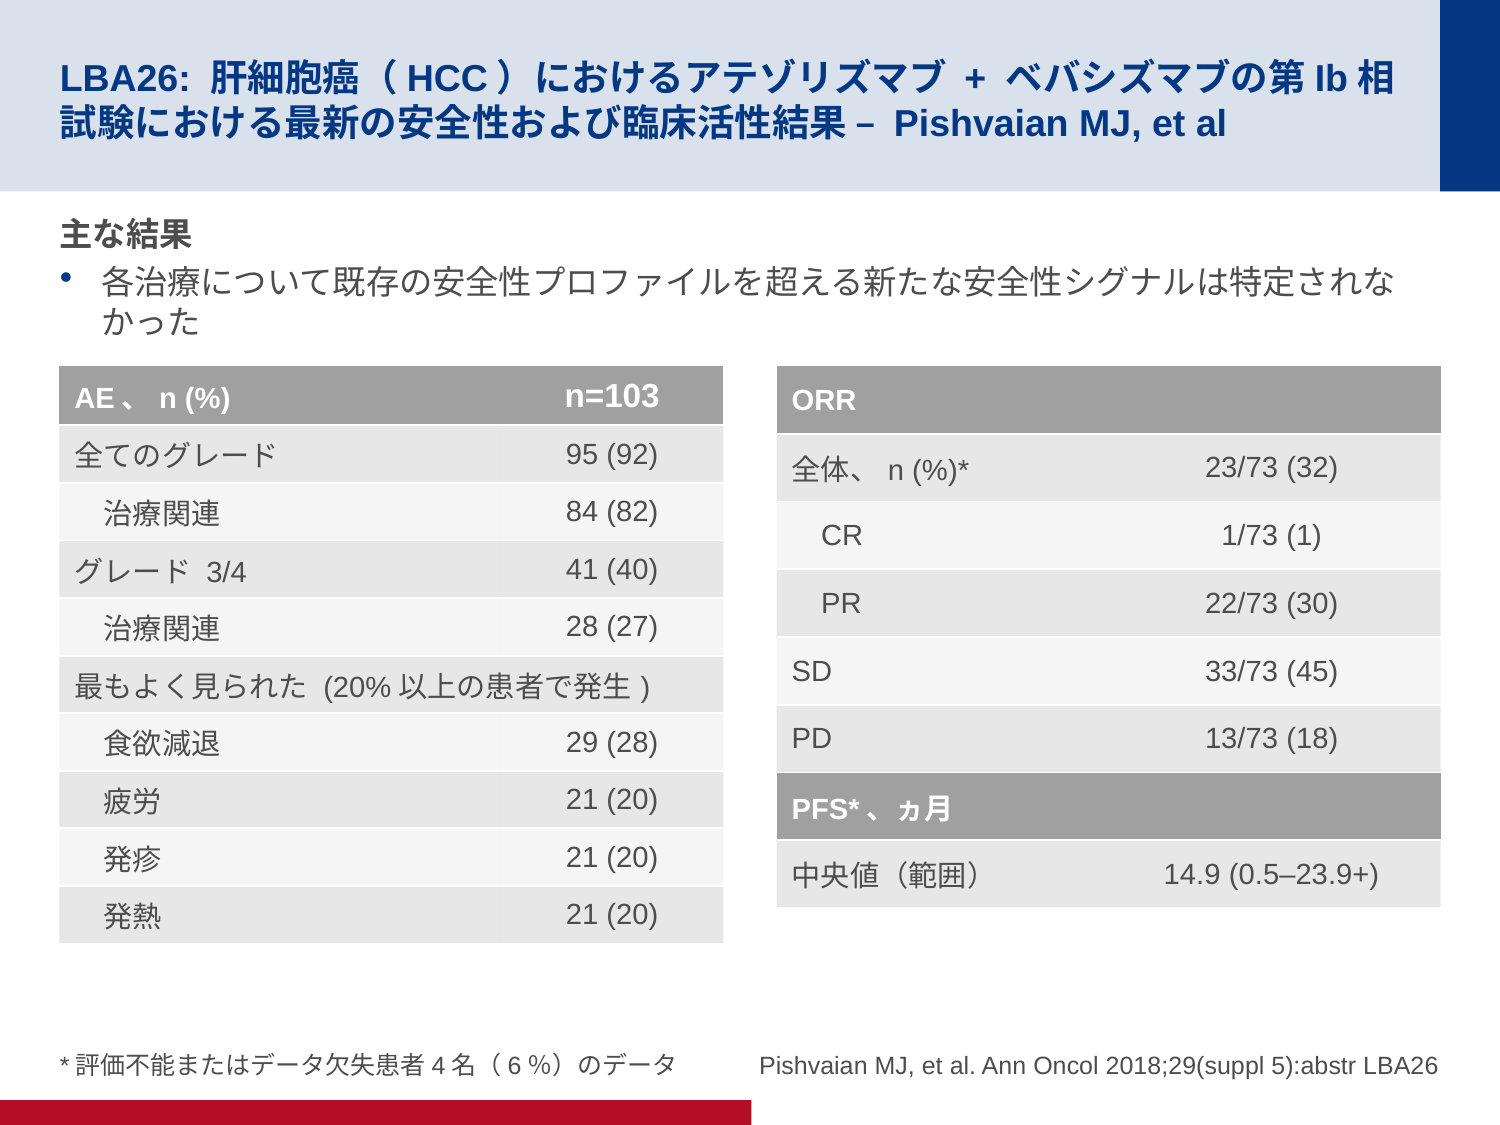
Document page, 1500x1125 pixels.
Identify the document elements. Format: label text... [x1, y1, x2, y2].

table_cell 21 (20) [501, 772, 723, 827]
title LBA26: 肝細胞癌（HCC）におけるアテゾリズマブ + ベバシズマブの第Ib相試験における最新の安全性および臨床活性結果 – Pishvaian MJ, et al [59, 29, 1412, 162]
table_cell 33/73 (45) [1103, 638, 1441, 704]
table_cell 84 (82) [501, 484, 723, 540]
table_cell 21 (20) [501, 829, 723, 885]
table_cell 疲労 [59, 772, 501, 827]
table_cell 21 (20) [501, 887, 723, 943]
table_cell 41 (40) [501, 541, 723, 597]
table_cell グレード 3/4 [59, 541, 501, 597]
table_cell 95 (92) [501, 426, 723, 482]
table_cell 最もよく見られた (20%以上の患者で発生) [59, 657, 723, 712]
table_header ORR [777, 366, 1441, 433]
table_cell 28 (27) [501, 599, 723, 655]
table_cell 中央値（範囲） [777, 841, 1103, 907]
table_cell 22/73 (30) [1103, 570, 1441, 636]
table_header n=103 [501, 366, 723, 424]
table_cell 全てのグレード [59, 426, 501, 482]
table_cell SD [777, 638, 1103, 704]
table_cell 発疹 [59, 829, 501, 885]
list *評価不能またはデータ欠失患者4名（6％）のデータ [59, 999, 738, 1080]
table_cell PD [777, 706, 1103, 772]
table_cell 13/73 (18) [1103, 706, 1441, 772]
table_cell PFS*、ヵ月 [777, 773, 1441, 839]
list 主な結果 各治療について既存の安全性プロファイルを超える新たな安全性シグナルは特定されなかった [59, 205, 1451, 985]
table_cell 治療関連 [59, 484, 501, 540]
table_cell 1/73 (1) [1103, 502, 1441, 568]
table_cell CR [777, 502, 1103, 568]
table_cell 全体、n (%)* [777, 435, 1103, 501]
table_cell PR [777, 570, 1103, 636]
table_header AE、n (%) [59, 366, 501, 424]
table_cell 29 (28) [501, 714, 723, 770]
table_cell 食欲減退 [59, 714, 501, 770]
list Pishvaian MJ, et al. Ann Oncol 2018;29(suppl 5):abstr LBA26 [748, 999, 1441, 1080]
table_cell 14.9 (0.5–23.9+) [1103, 841, 1441, 907]
table_cell 発熱 [59, 887, 501, 943]
table_cell 23/73 (32) [1103, 435, 1441, 501]
table_cell 治療関連 [59, 599, 501, 655]
